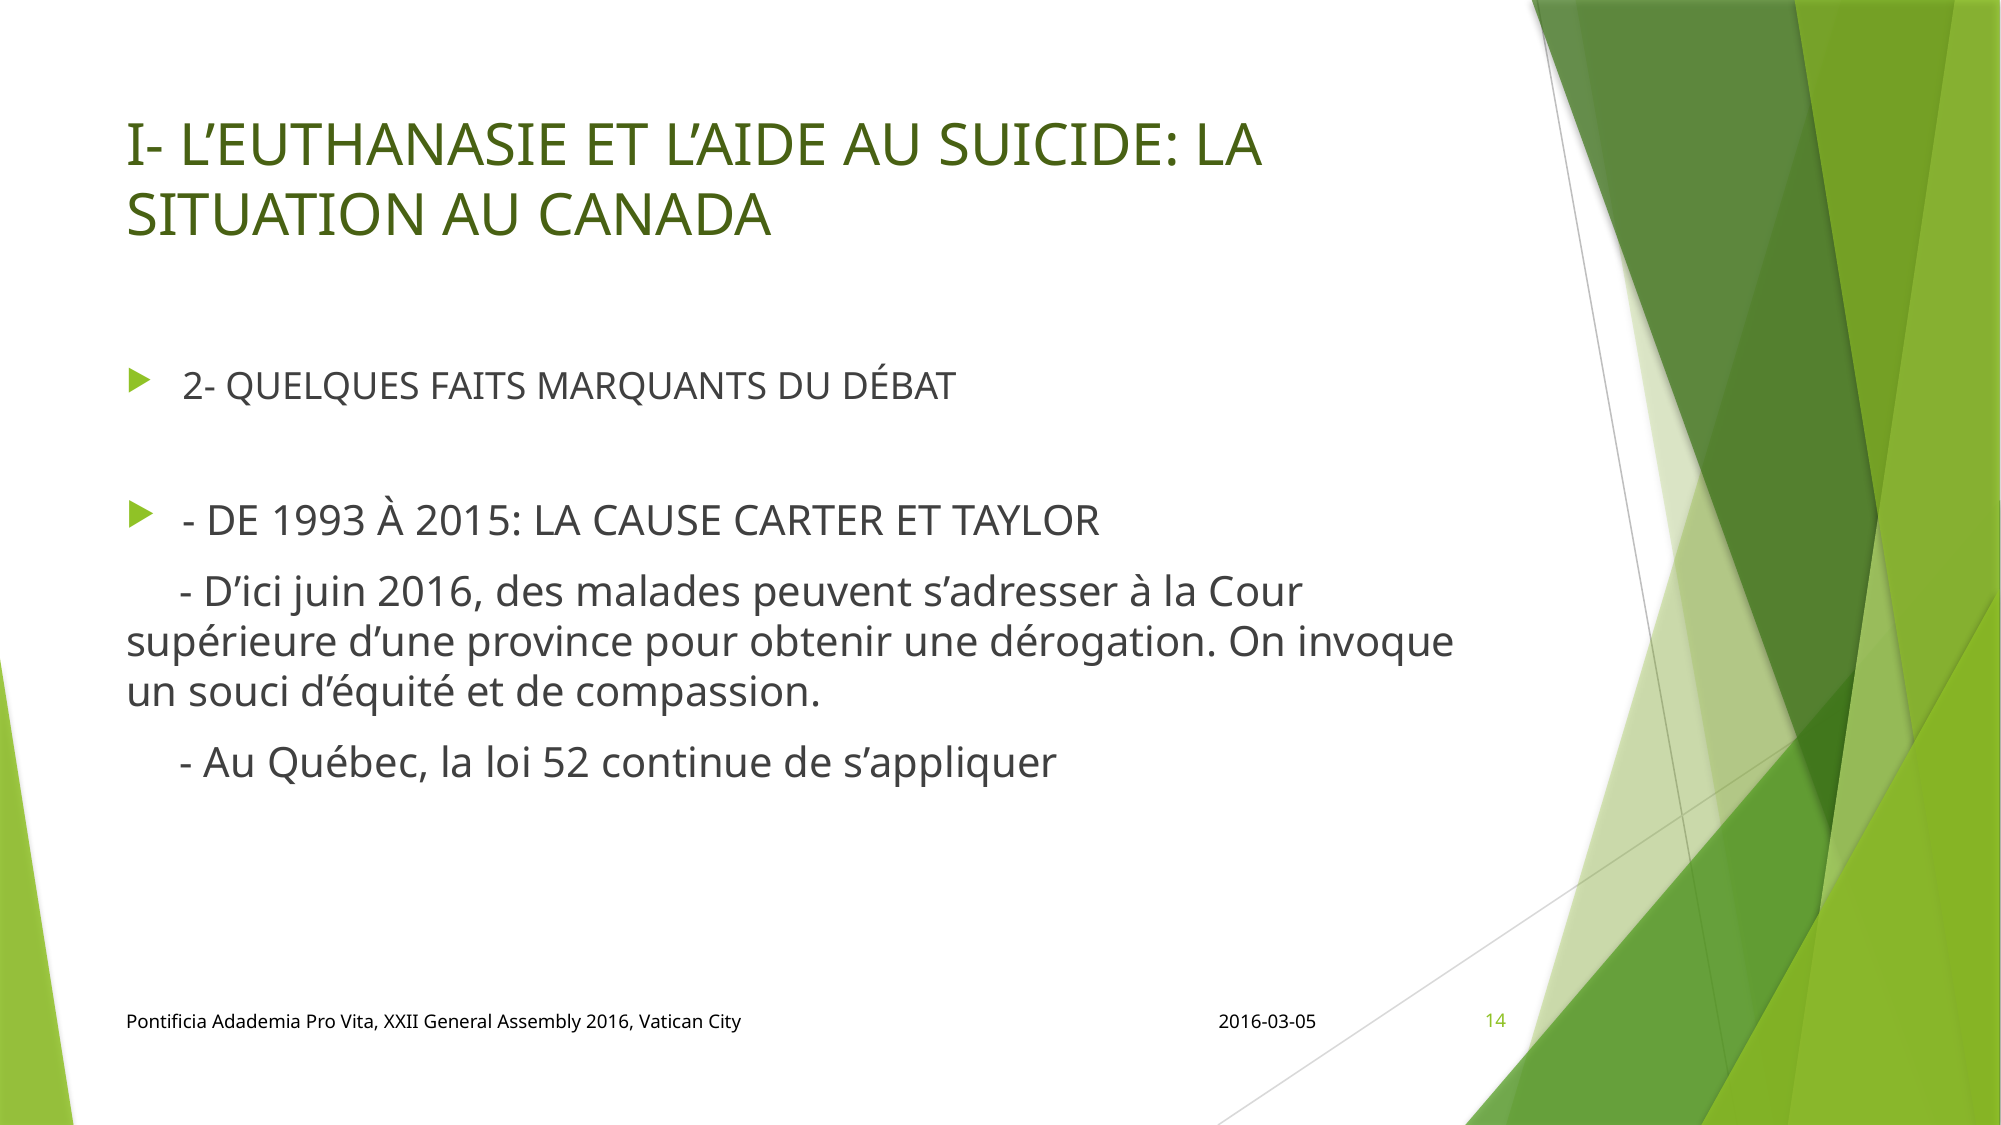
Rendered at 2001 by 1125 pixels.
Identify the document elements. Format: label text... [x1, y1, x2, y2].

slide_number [1181, 991, 1332, 1051]
list 2- QUELQUES FAITS MARQUANTS DU DÉBAT - DE 1993 À 2015: LA CAUSE CARTER ET TAYLOR - D’ici juin 2016, des malades peuvent s’adresser à la Cour supérieure d’une province pour obtenir une dérogation. On invoque un souci d’équité et de compassion. - Au Québec, la loi 52 continue de s’appliquer [111, 354, 1522, 992]
slide_number 14 [1409, 991, 1522, 1051]
footer Pontificia Adademia Pro Vita, XXII General Assembly 2016, Vatican City [111, 991, 1145, 1051]
title I- L’EUTHANASIE ET L’AIDE AU SUICIDE: LA SITUATION AU CANADA [111, 99, 1522, 317]
